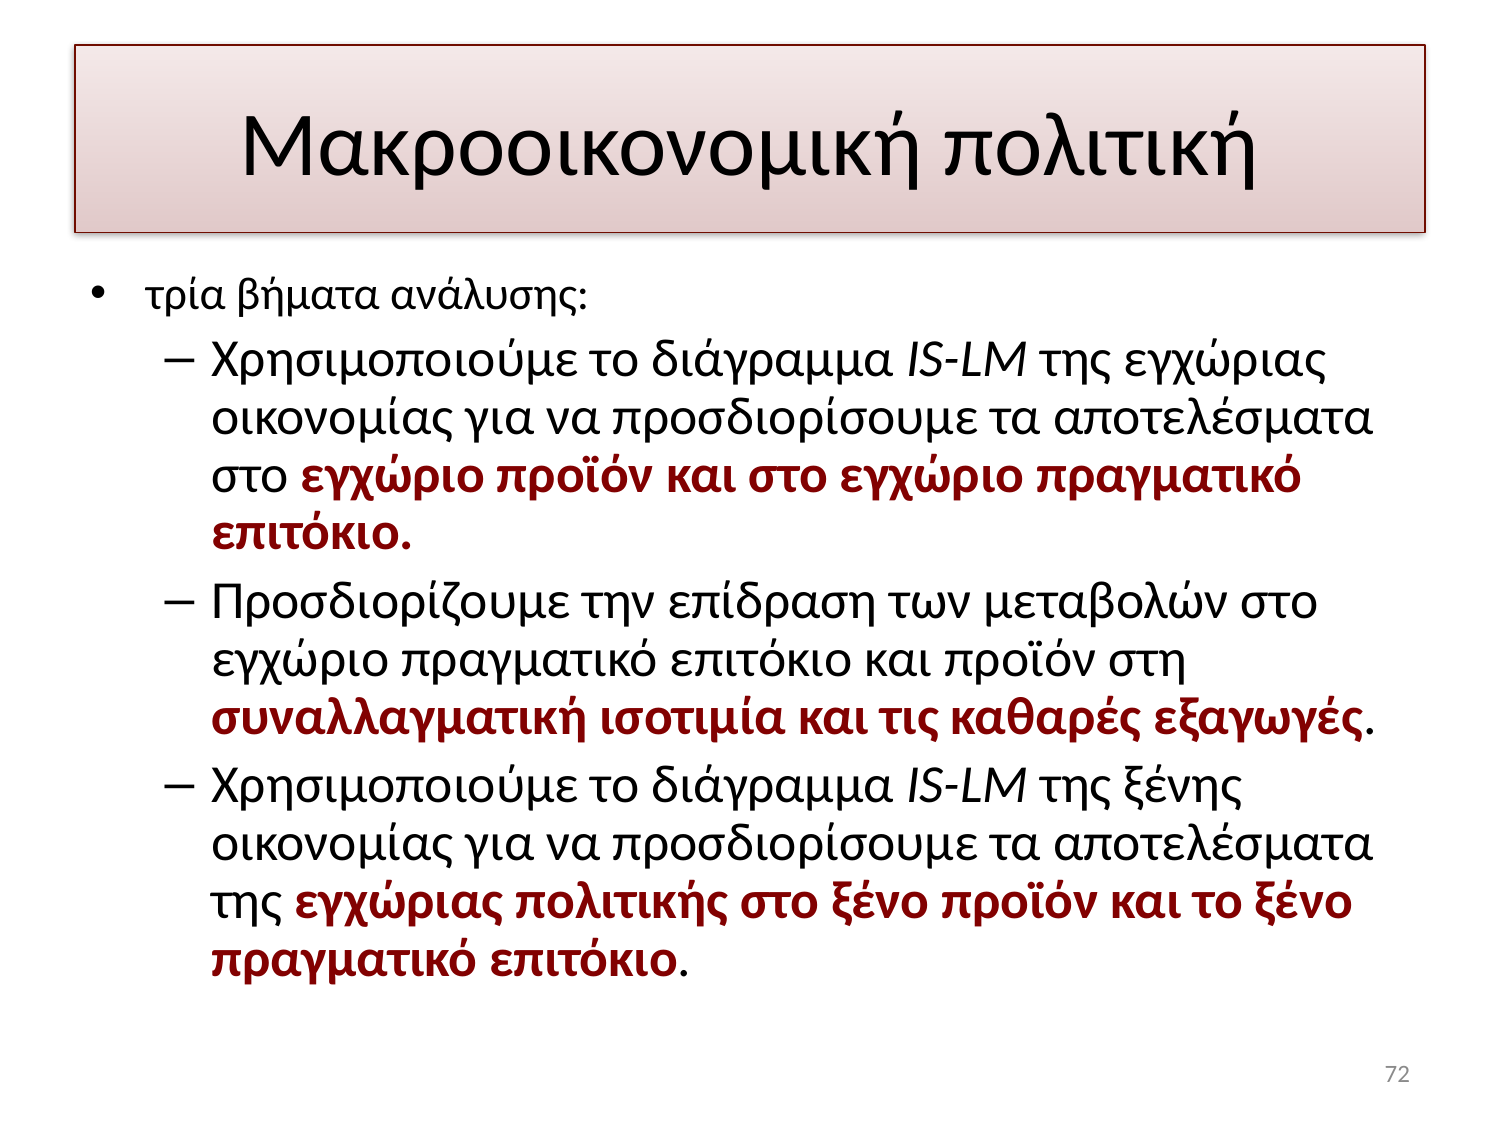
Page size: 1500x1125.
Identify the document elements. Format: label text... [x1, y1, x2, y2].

slide_number 72 [1074, 1042, 1425, 1103]
title Μακροοικονομική πολιτική [74, 44, 1426, 233]
list τρία βήματα ανάλυσης: Χρησιμοποιούμε το διάγραμμα IS-LM της εγχώριας οικονομίας για να προσδιορίσουμε τα αποτελέσματα στο εγχώριο προϊόν και στο εγχώριο πραγματικό επιτόκιο. Προσδιορίζουμε την επίδραση των μεταβολών στο εγχώριο πραγματικό επιτόκιο και προϊόν στη συναλλαγματική ισοτιμία και τις καθαρές εξαγωγές. Χρησιμοποιούμε το διάγραμμα IS-LM της ξένης οικονομίας για να προσδιορίσουμε τα αποτελέσματα της εγχώριας πολιτικής στο ξένο προϊόν και το ξένο πραγματικό επιτόκιο. [75, 262, 1425, 1005]
